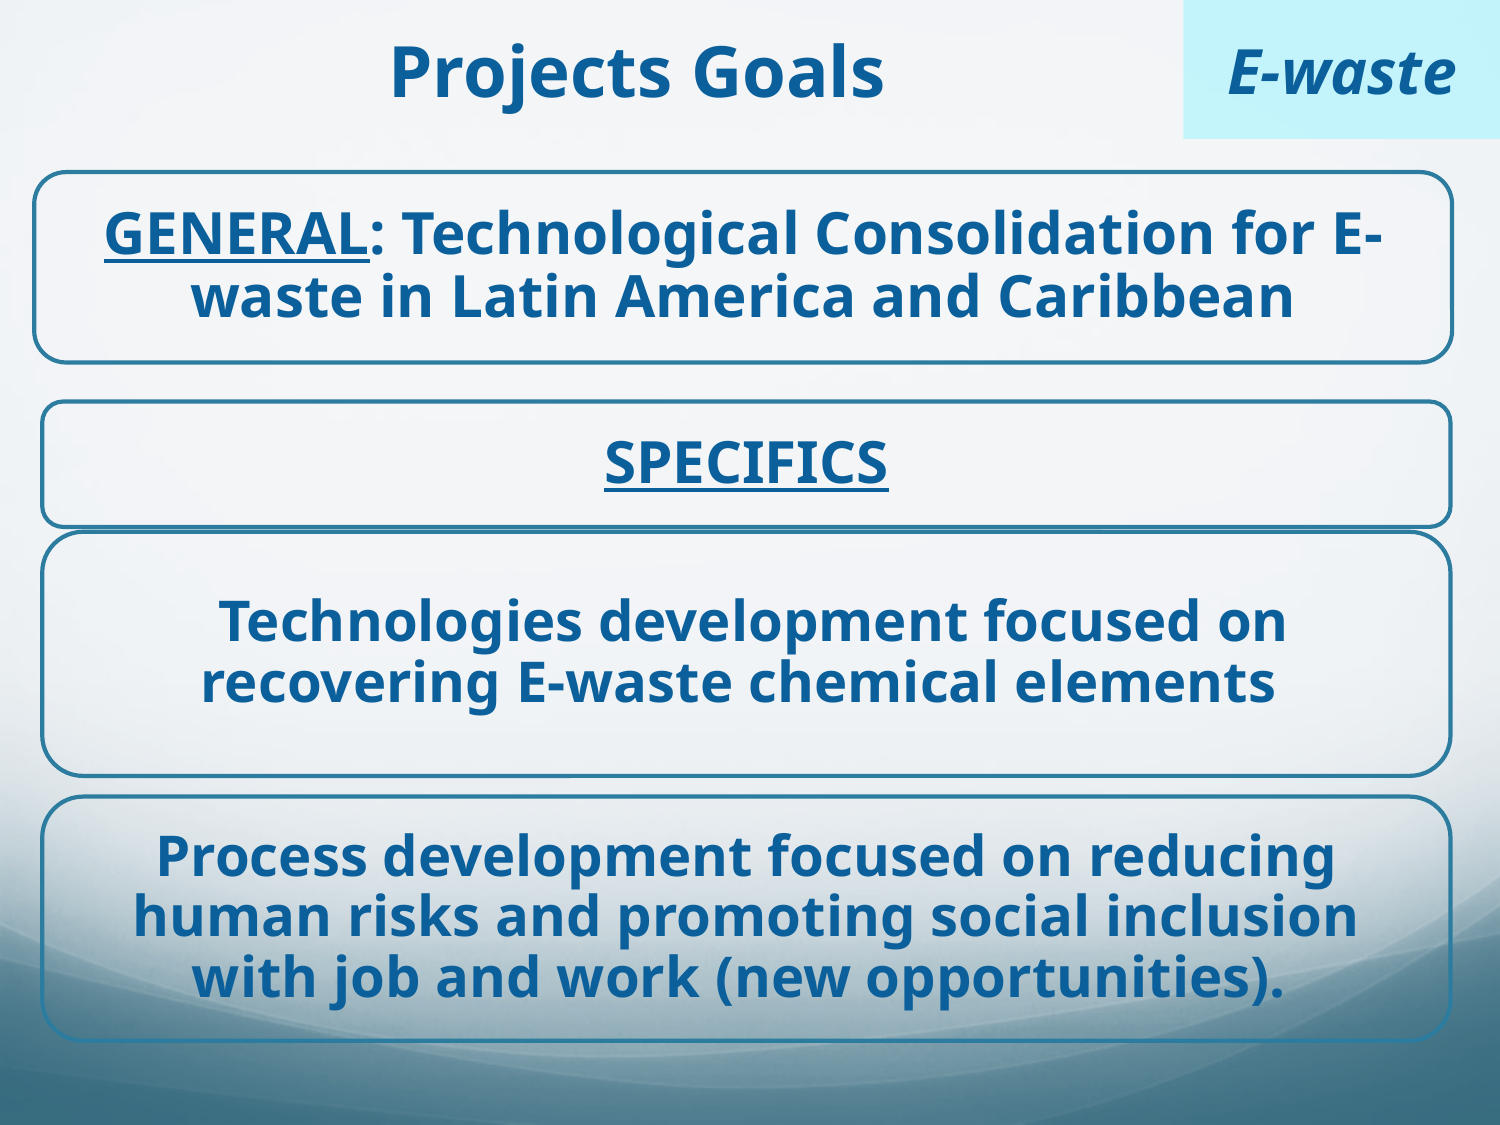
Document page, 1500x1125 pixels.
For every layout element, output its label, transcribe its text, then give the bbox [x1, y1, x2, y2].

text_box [41, 387, 1451, 1055]
text_box E-waste [1181, 0, 1500, 141]
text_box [33, 171, 1453, 366]
title Projects Goals [183, 24, 1111, 120]
